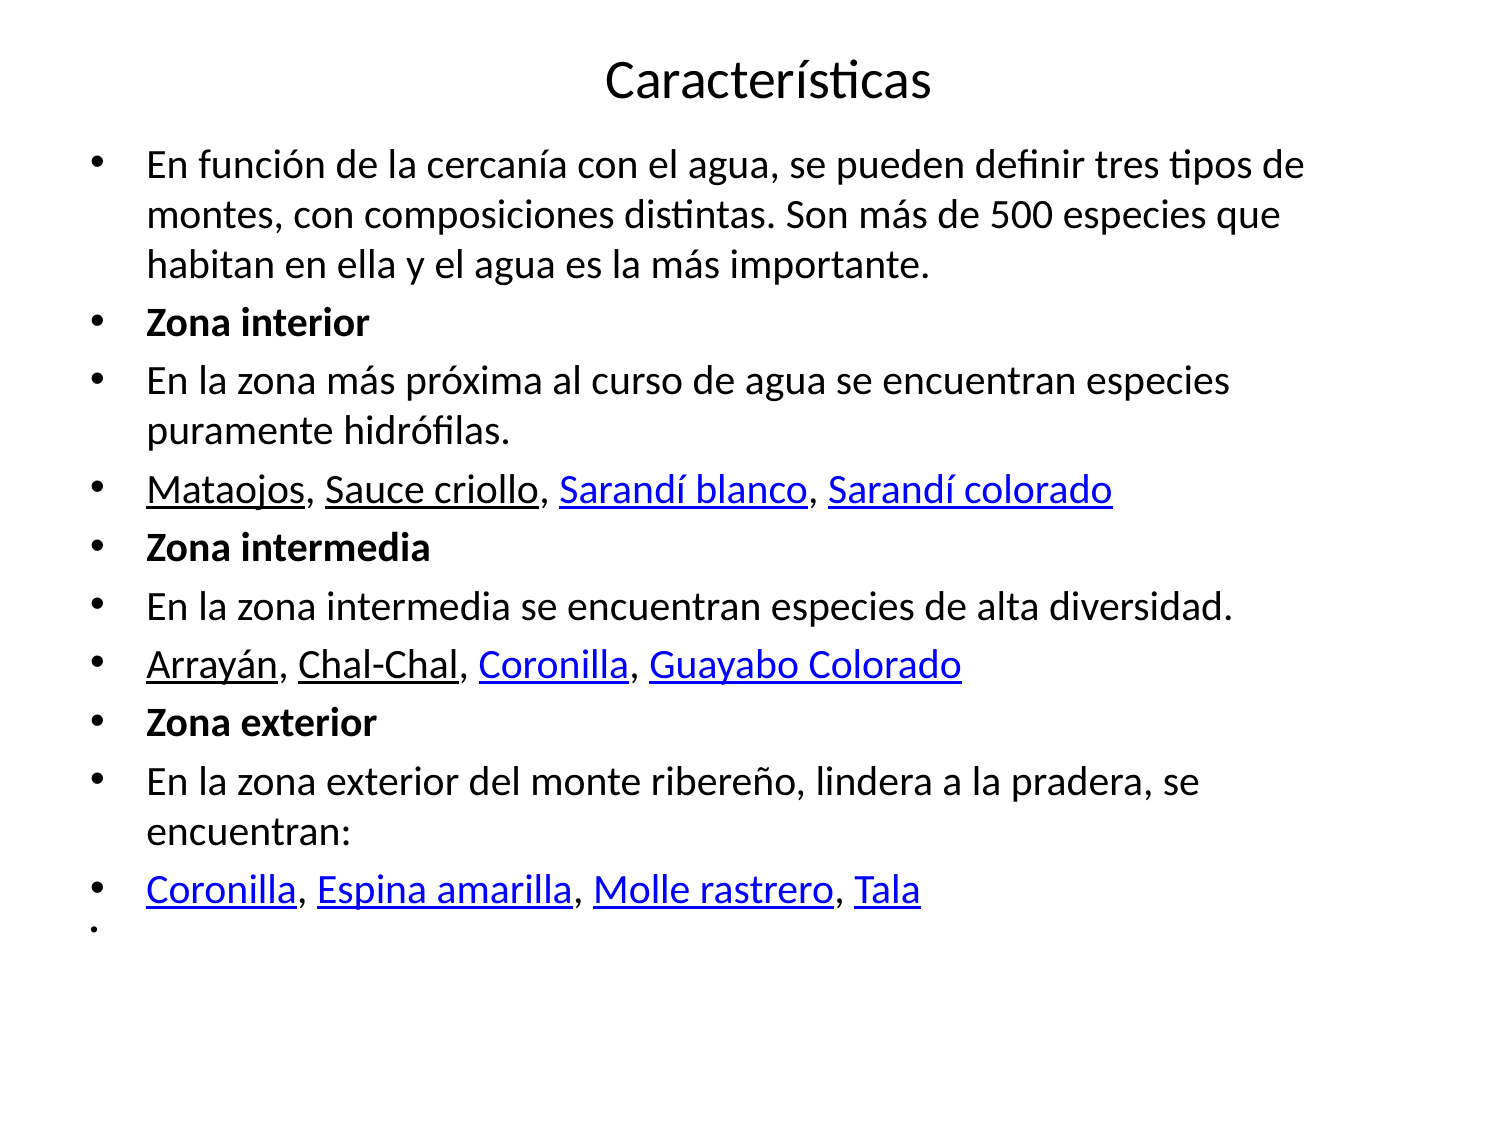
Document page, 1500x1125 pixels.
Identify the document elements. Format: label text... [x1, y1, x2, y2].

list En función de la cercanía con el agua, se pueden definir tres tipos de montes, con composiciones distintas. Son más de 500 especies que habitan en ella y el agua es la más importante. Zona interior En la zona más próxima al curso de agua se encuentran especies puramente hidrófilas. Mataojos, Sauce criollo, Sarandí blanco, Sarandí colorado Zona intermedia En la zona intermedia se encuentran especies de alta diversidad. Arrayán, Chal-Chal, Coronilla, Guayabo Colorado Zona exterior En la zona exterior del monte ribereño, lindera a la pradera, se encuentran: Coronilla, Espina amarilla, Molle rastrero, Tala [75, 128, 1425, 1125]
title Características [93, 35, 1444, 118]
